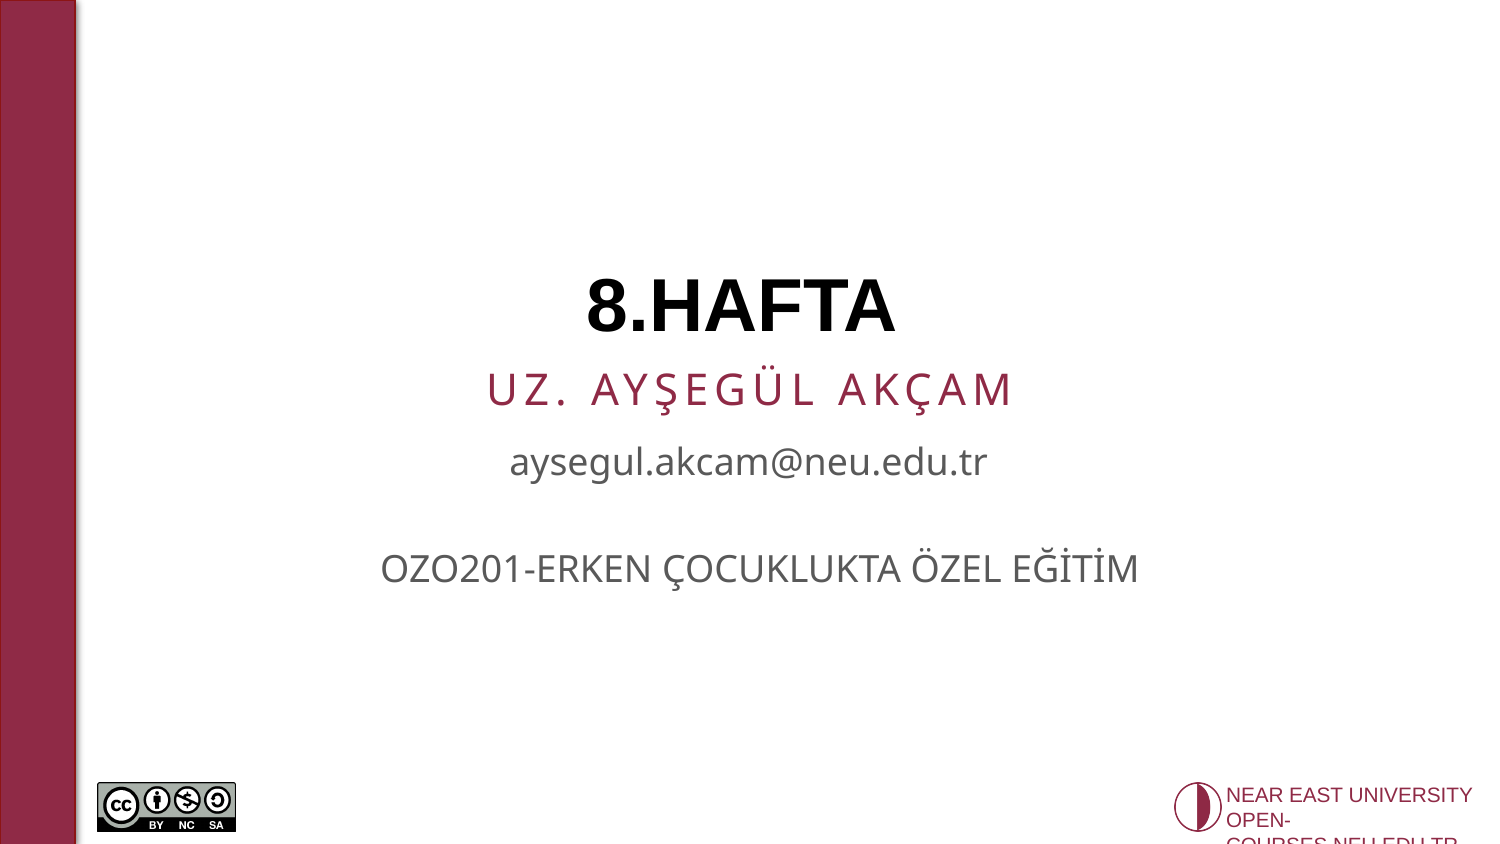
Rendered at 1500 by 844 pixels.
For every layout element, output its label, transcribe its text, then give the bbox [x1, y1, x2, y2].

picture [97, 782, 236, 832]
text_box aysegul.akcam@neu.edu.tr [251, 412, 1246, 510]
subtitle UZ. AYŞEGÜL AKÇAM [75, 354, 1425, 430]
picture [1174, 782, 1222, 832]
list OZO201-ERKEN ÇOCUKLUKTA ÖZEL EĞİTİM [263, 519, 1257, 616]
title 8.HAFTA [75, 252, 1425, 354]
